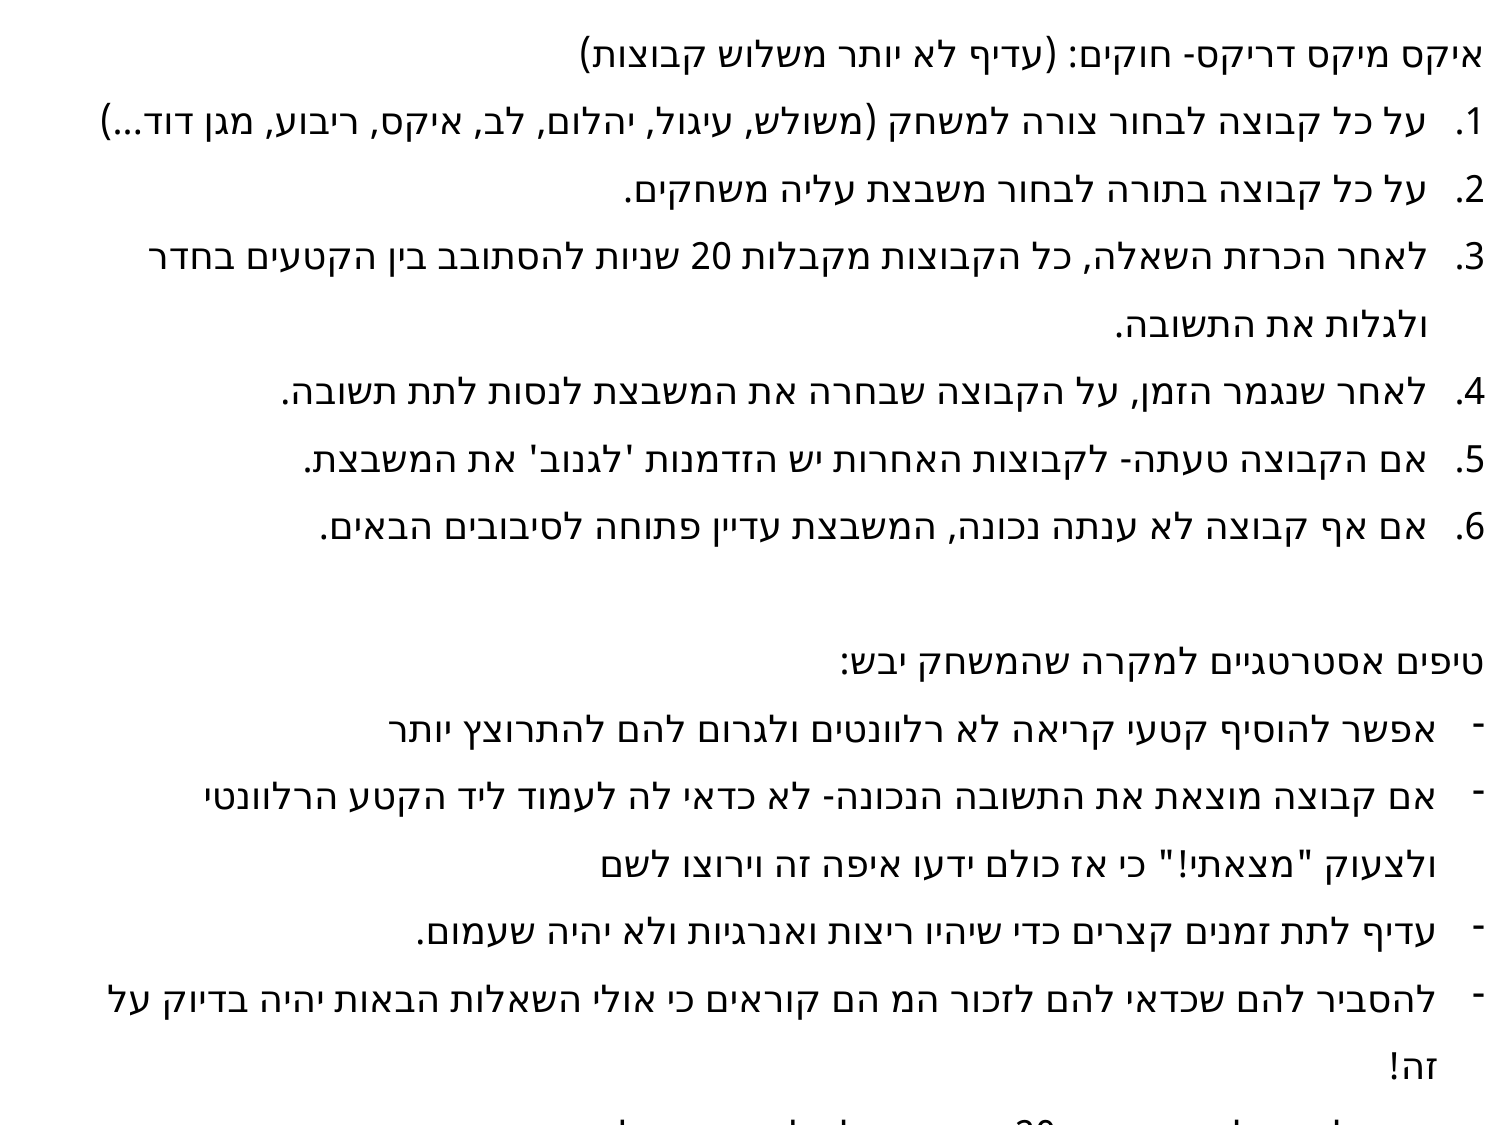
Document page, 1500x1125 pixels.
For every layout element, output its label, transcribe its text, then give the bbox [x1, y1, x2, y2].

text_box איקס מיקס דריקס- חוקים: (עדיף לא יותר משלוש קבוצות) על כל קבוצה לבחור צורה למשחק (משולש, עיגול, יהלום, לב, איקס, ריבוע, מגן דוד...) על כל קבוצה בתורה לבחור משבצת עליה משחקים. לאחר הכרזת השאלה, כל הקבוצות מקבלות 20 שניות להסתובב בין הקטעים בחדר ולגלות את התשובה. לאחר שנגמר הזמן, על הקבוצה שבחרה את המשבצת לנסות לתת תשובה. אם הקבוצה טעתה- לקבוצות האחרות יש הזדמנות 'לגנוב' את המשבצת. אם אף קבוצה לא ענתה נכונה, המשבצת עדיין פתוחה לסיבובים הבאים. טיפים אסטרטגיים למקרה שהמשחק יבש: אפשר להוסיף קטעי קריאה לא רלוונטים ולגרום להם להתרוצץ יותר אם קבוצה מוצאת את התשובה הנכונה- לא כדאי לה לעמוד ליד הקטע הרלוונטי ולצעוק "מצאתי!" כי אז כולם ידעו איפה זה וירוצו לשם עדיף לתת זמנים קצרים כדי שיהיו ריצות ואנרגיות ולא יהיה שעמום. להסביר להם שכדאי להם לזכור המ הם קוראים כי אולי השאלות הבאות יהיה בדיוק על זה! כדאי להגיד להם שבתום 20 השניות על כל הקבוצה להיות חזרה במקום אחרת התשובה נפסלת- מוסיף קצת פלפל. [74, 0, 1500, 1125]
